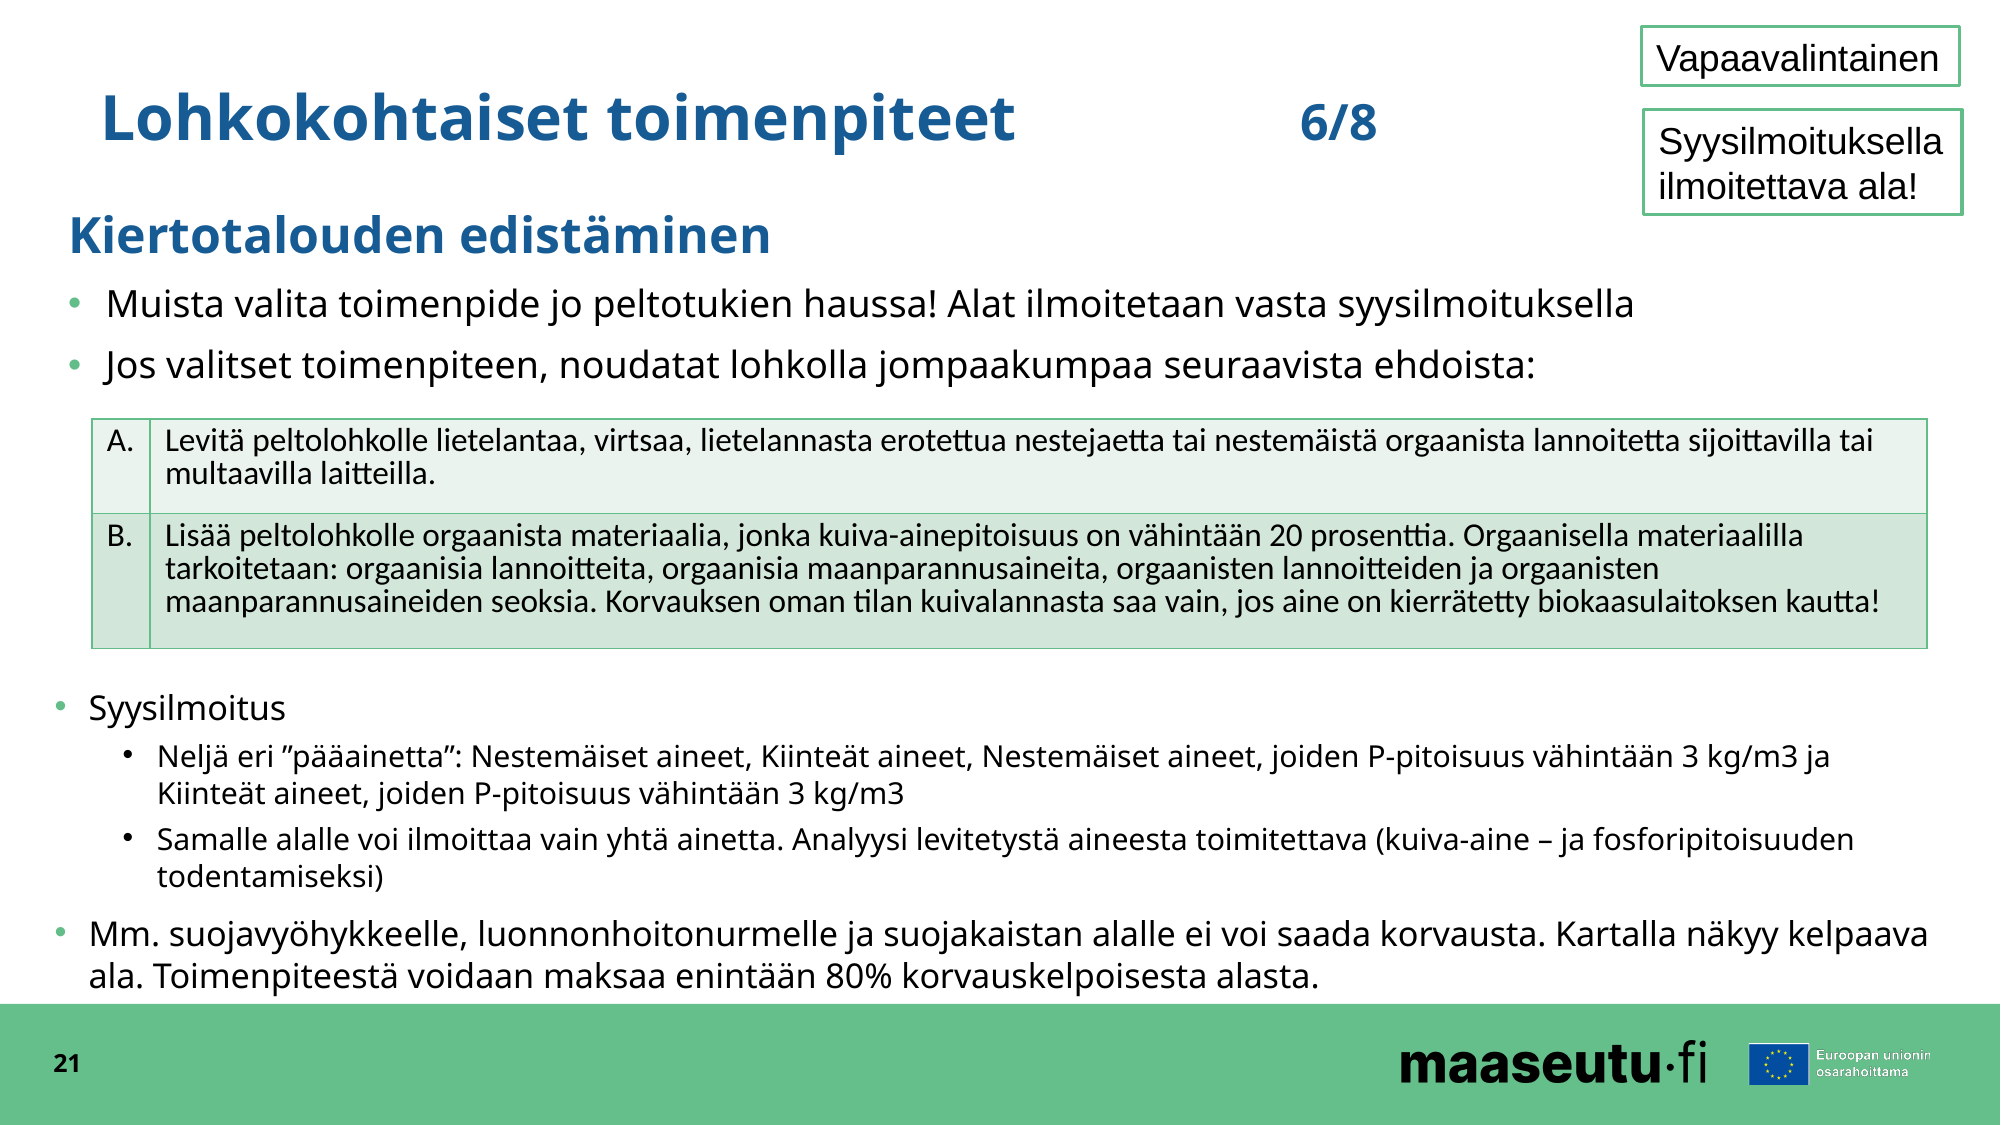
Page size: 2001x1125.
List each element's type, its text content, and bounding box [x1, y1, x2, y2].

text_box Syysilmoituksella ilmoitettava ala! [1643, 109, 1962, 215]
table_header Levitä peltolohkolle lietelantaa, virtsaa, lietelannasta erotettua nestejaetta tai nestemäistä orgaanista lannoitetta sijoittavilla tai multaavilla laitteilla. [151, 420, 1926, 513]
list Kiertotalouden edistäminen Muista valita toimenpide jo peltotukien haussa! Alat ilmoitetaan vasta syysilmoituksella Jos valitset toimenpiteen, noudatat lohkolla jompaakumpaa seuraavista ehdoista: [53, 202, 1889, 388]
title Lohkokohtaiset toimenpiteet 6/8 [85, 16, 1909, 202]
table_header A. [93, 420, 149, 513]
table_cell Lisää peltolohkolle orgaanista materiaalia, jonka kuiva-ainepitoisuus on vähintään 20 prosenttia. Orgaanisella materiaalilla tarkoitetaan: orgaanisia lannoitteita, orgaanisia maanparannusaineita, orgaanisten lannoitteiden ja orgaanisten maanparannusaineiden seoksia. Korvauksen oman tilan kuivalannasta saa vain, jos aine on kierrätetty biokaasulaitoksen kautta! [151, 514, 1926, 648]
text_box [91, 153, 2000, 283]
text_box Syysilmoitus Neljä eri ”pääainetta”: Nestemäiset aineet, Kiinteät aineet, Nestemäiset aineet, joiden P-pitoisuus vähintään 3 kg/m3 ja Kiinteät aineet, joiden P-pitoisuus vähintään 3 kg/m3 Samalle alalle voi ilmoittaa vain yhtä ainetta. Analyysi levitetystä aineesta toimitettava (kuiva-aine – ja fosforipitoisuuden todentamiseksi) Mm. suojavyöhykkeelle, luonnonhoitonurmelle ja suojakaistan alalle ei voi saada korvausta. Kartalla näkyy kelpaava ala. Toimenpiteestä voidaan maksaa enintään 80% korvauskelpoisesta alasta. [39, 679, 1960, 1007]
text_box Vapaavalintainen [1641, 26, 1960, 86]
table_cell B. [93, 514, 149, 648]
